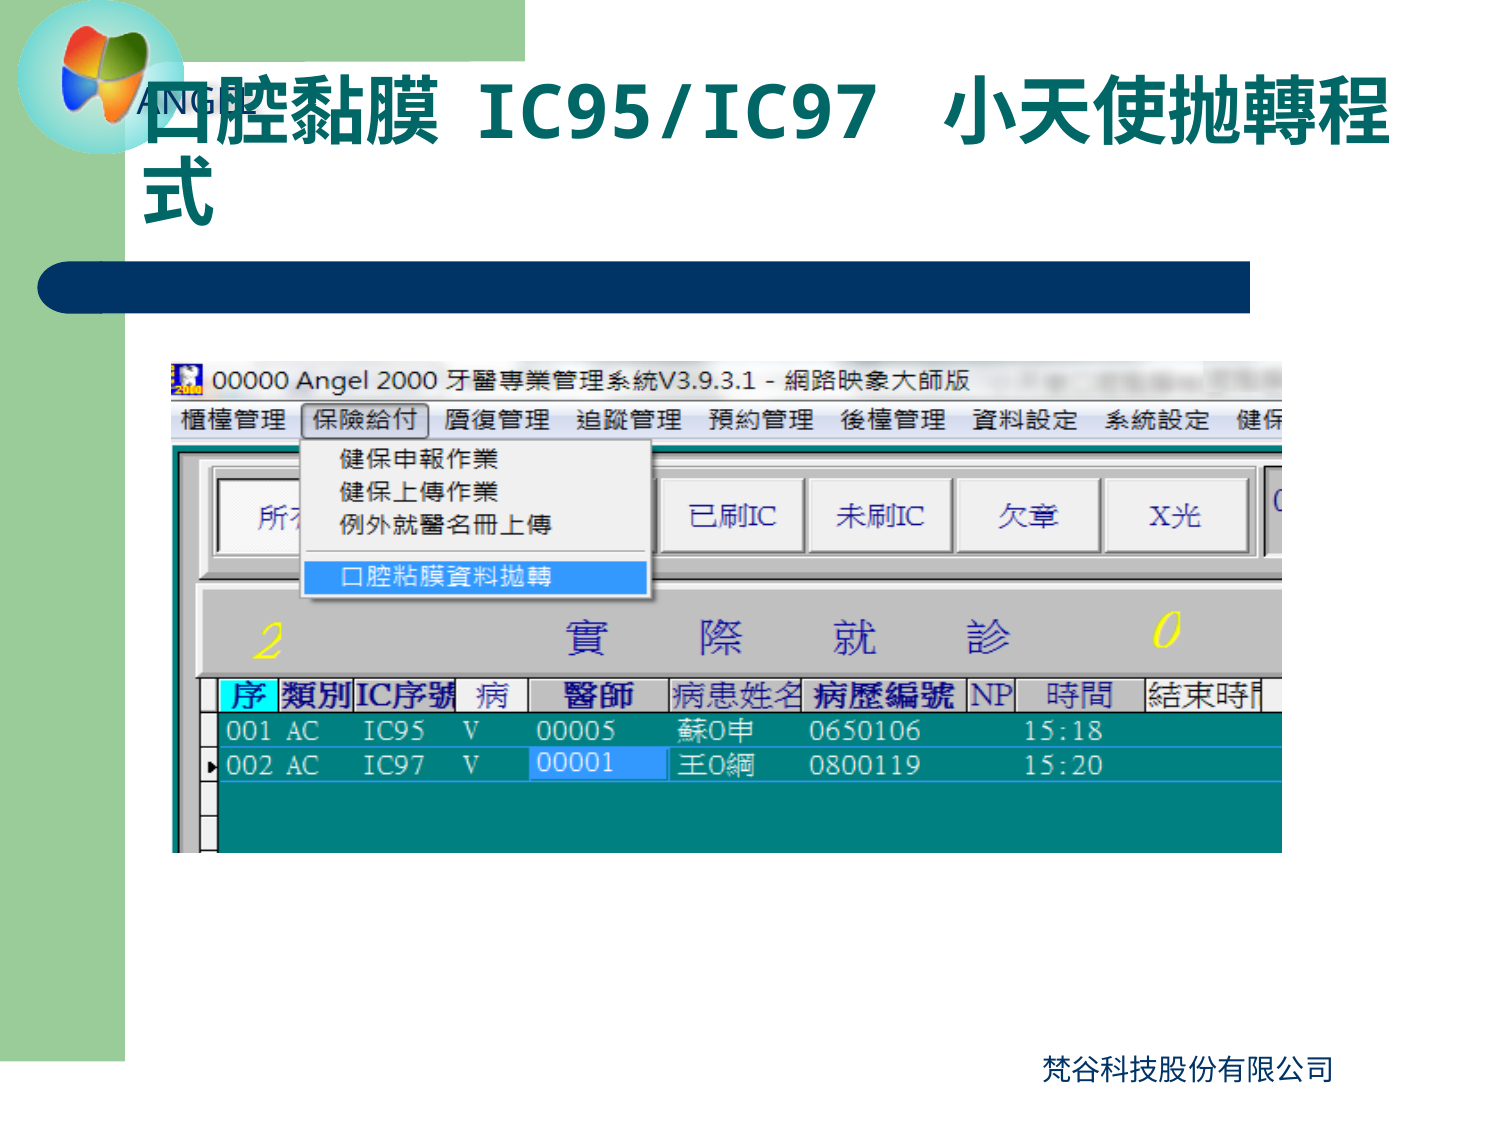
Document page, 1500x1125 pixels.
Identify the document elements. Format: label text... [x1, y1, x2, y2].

picture [59, 23, 153, 130]
picture [170, 361, 1282, 853]
footer 梵谷科技股份有限公司 [950, 1022, 1427, 1102]
title 口腔黏膜 IC95/IC97 小天使抛轉程式 [124, 124, 1426, 244]
